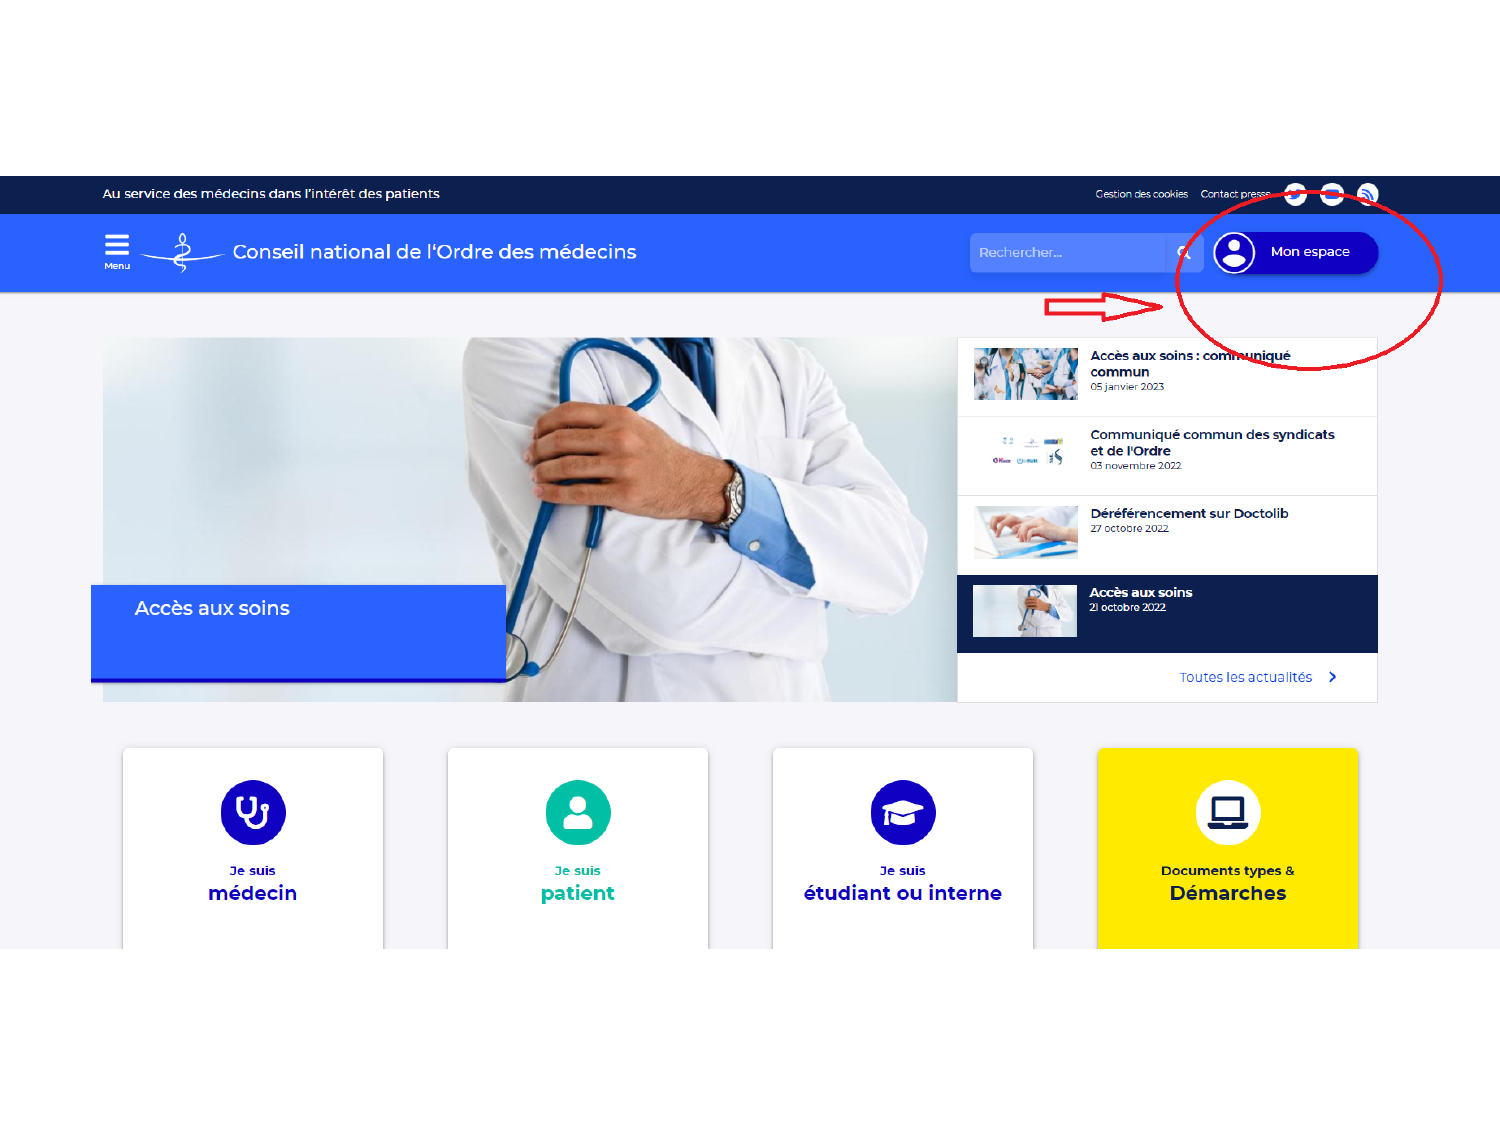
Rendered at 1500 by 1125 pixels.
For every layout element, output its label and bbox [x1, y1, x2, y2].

picture [0, 176, 1500, 949]
